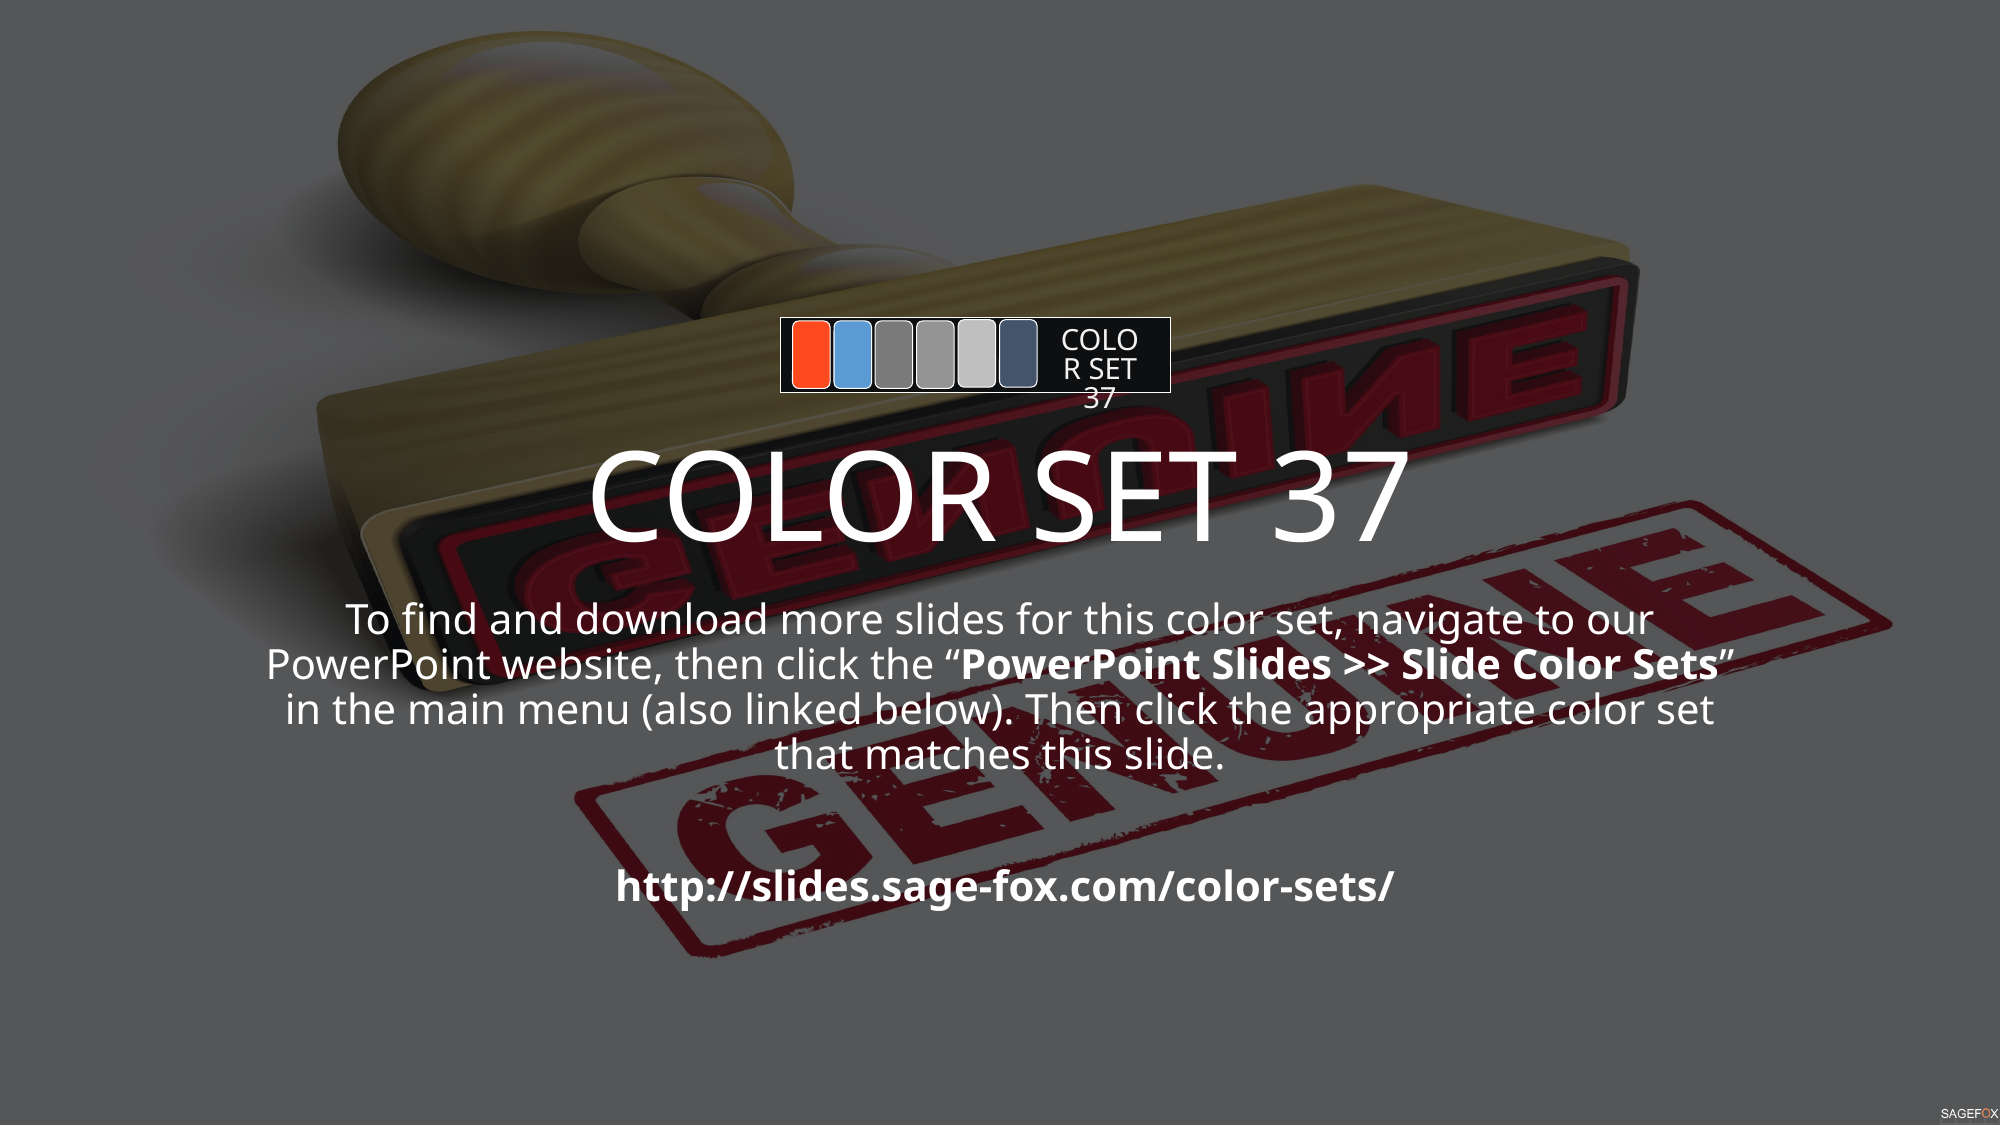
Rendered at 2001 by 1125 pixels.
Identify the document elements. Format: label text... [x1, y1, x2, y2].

picture [1940, 0, 2001, 1125]
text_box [780, 317, 1171, 395]
subtitle To find and download more slides for this color set, navigate to our PowerPoint website, then click the “PowerPoint Slides >> Slide Color Sets” in the main menu (also linked below). Then click the appropriate color set that matches this slide. http://slides.sage-fox.com/color-sets/ [249, 590, 1750, 863]
title COLOR SET 37 [249, 184, 1750, 576]
